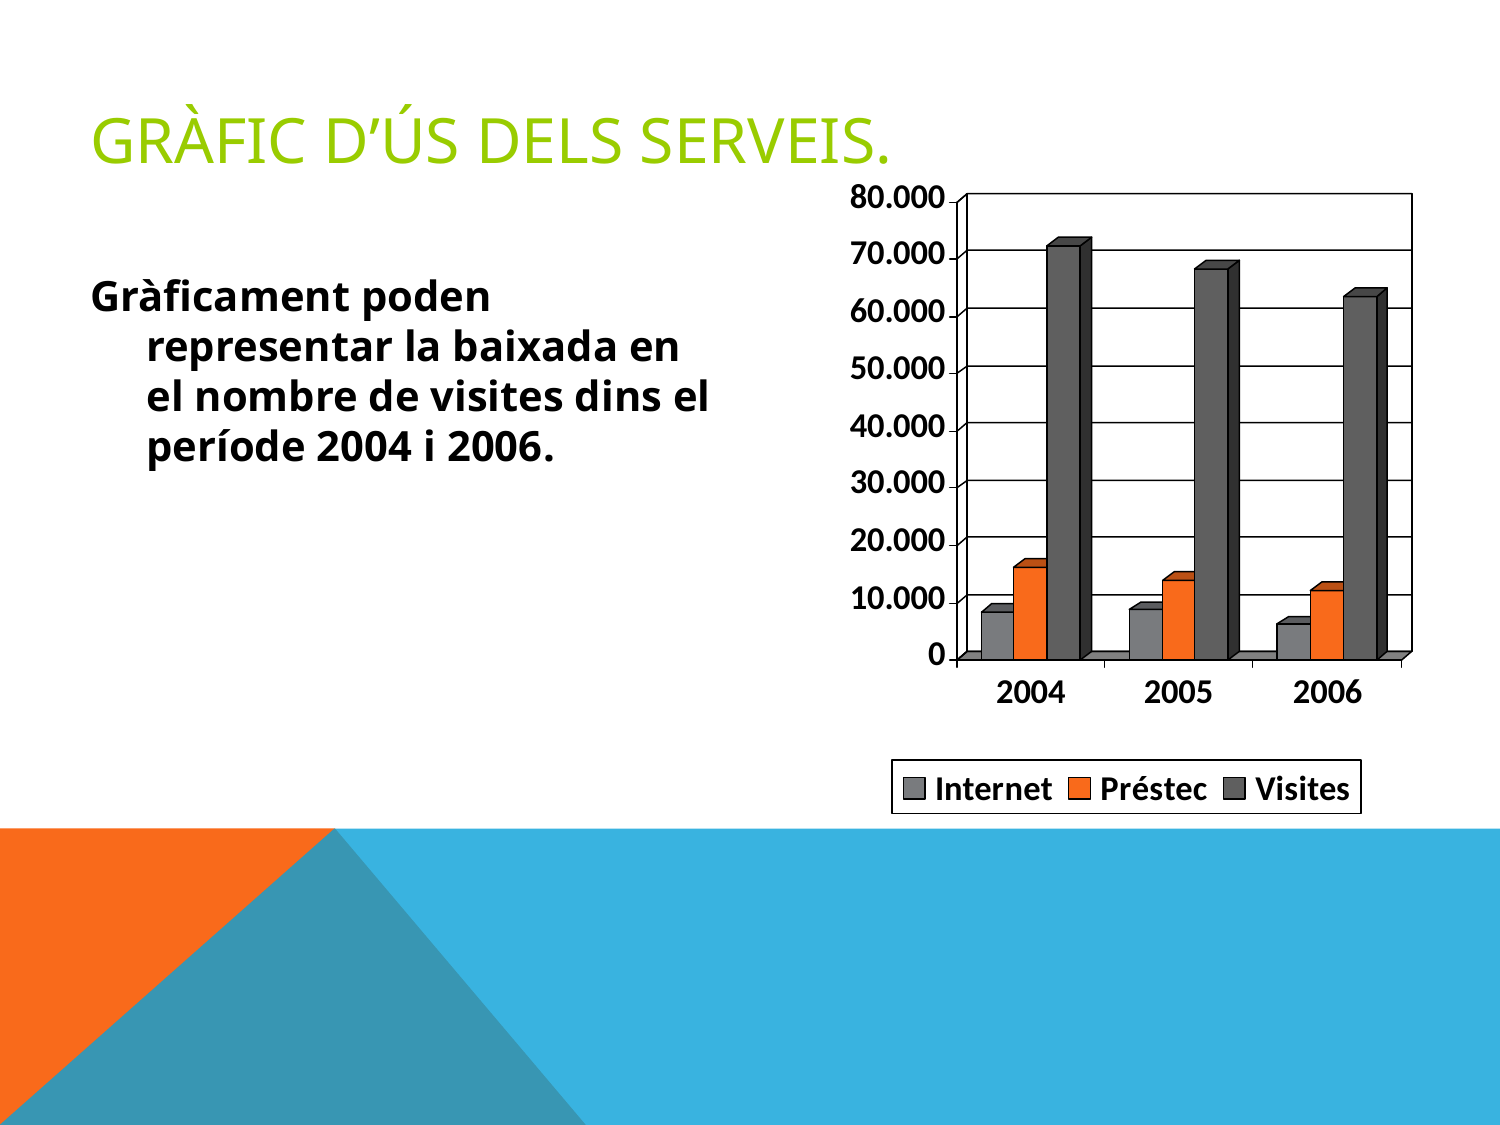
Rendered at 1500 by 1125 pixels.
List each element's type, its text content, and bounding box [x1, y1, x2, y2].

title Gràfic d’ús dels serveis. [75, 45, 1425, 233]
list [820, 136, 1436, 827]
list Gràficament poden representar la baixada en el nombre de visites dins el període 2004 i 2006. [75, 262, 738, 1005]
